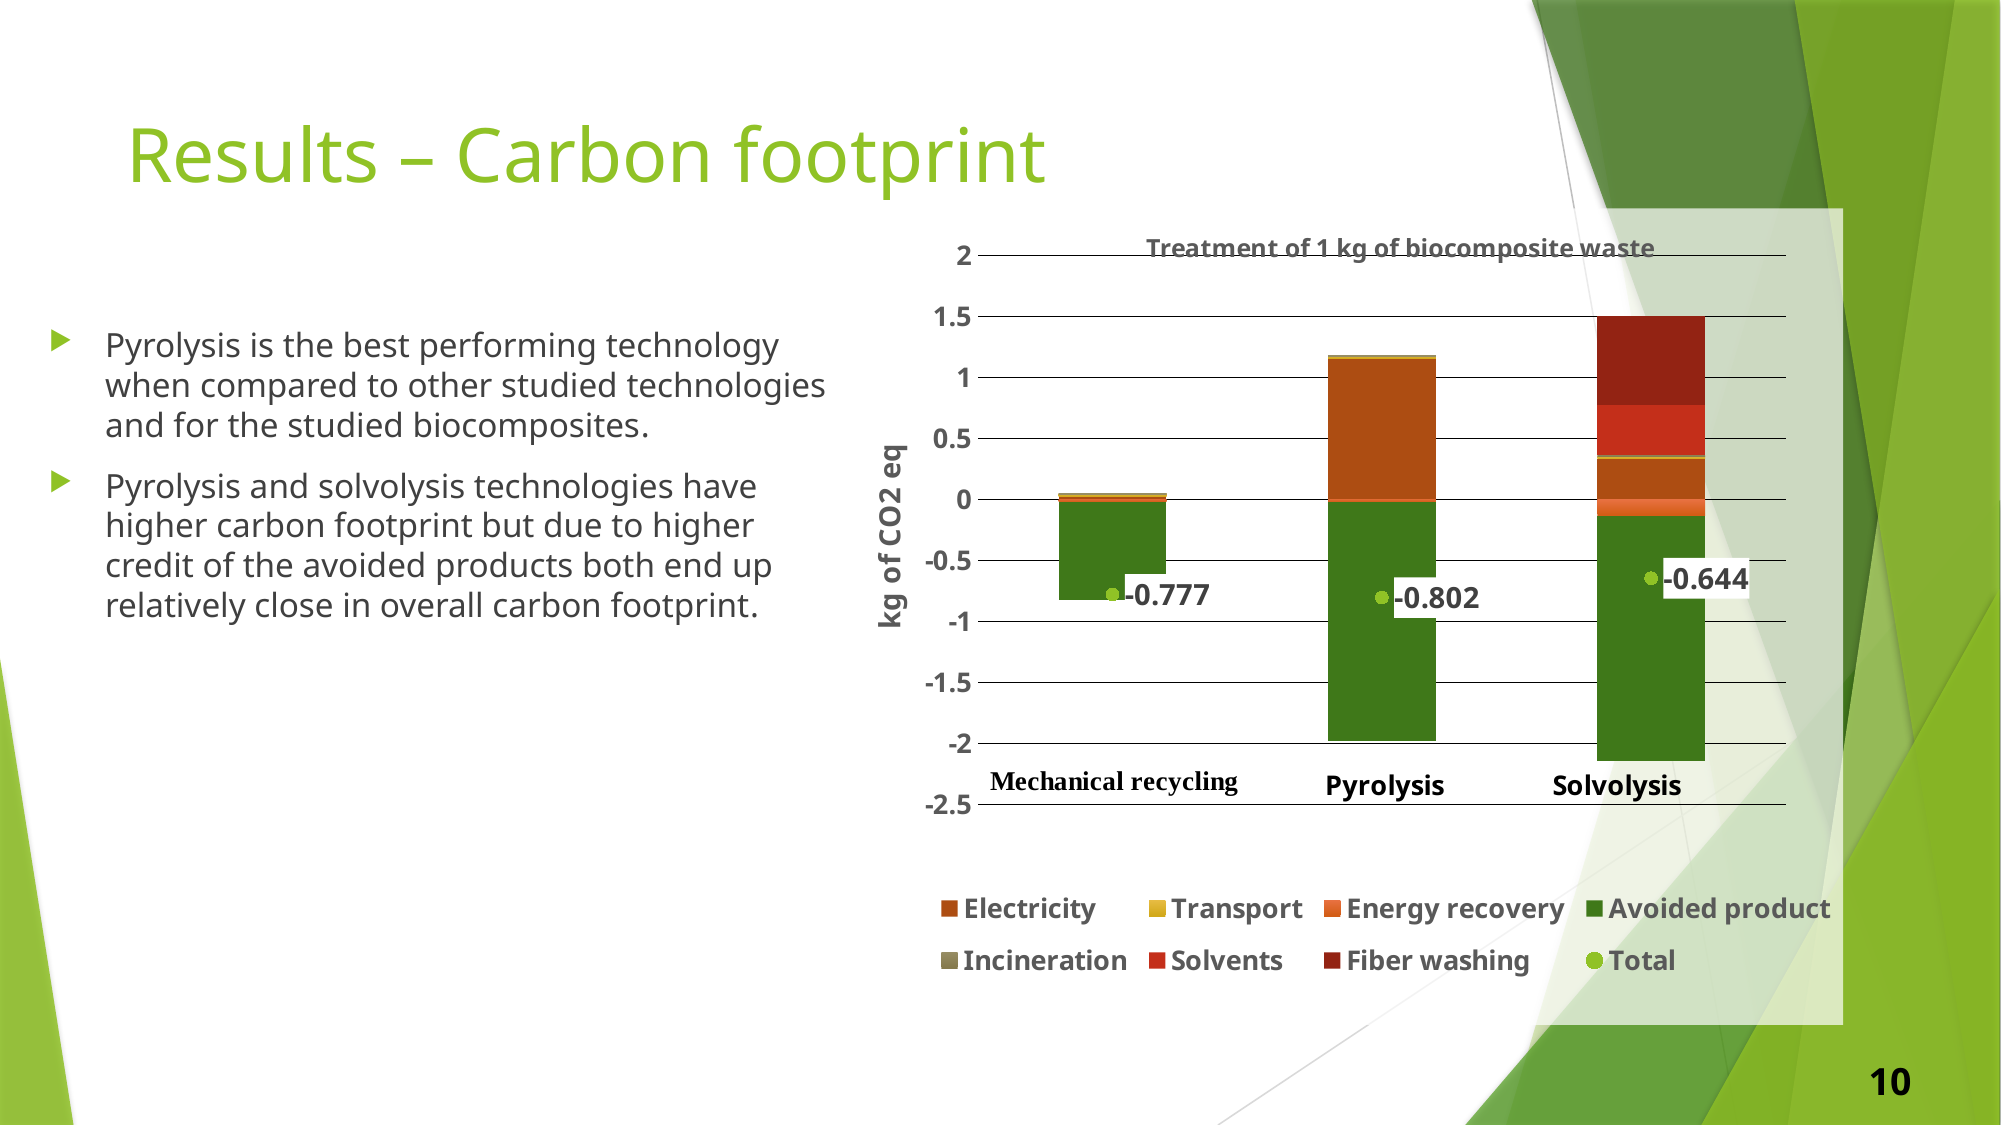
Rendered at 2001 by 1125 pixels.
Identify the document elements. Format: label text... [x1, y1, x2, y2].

list Pyrolysis is the best performing technology when compared to other studied technologies and for the studied biocomposites. Pyrolysis and solvolysis technologies have higher carbon footprint but due to higher credit of the avoided products both end up relatively close in overall carbon footprint. [33, 316, 868, 1122]
title Results – Carbon footprint [111, 99, 1522, 316]
chart [838, 207, 1844, 1026]
